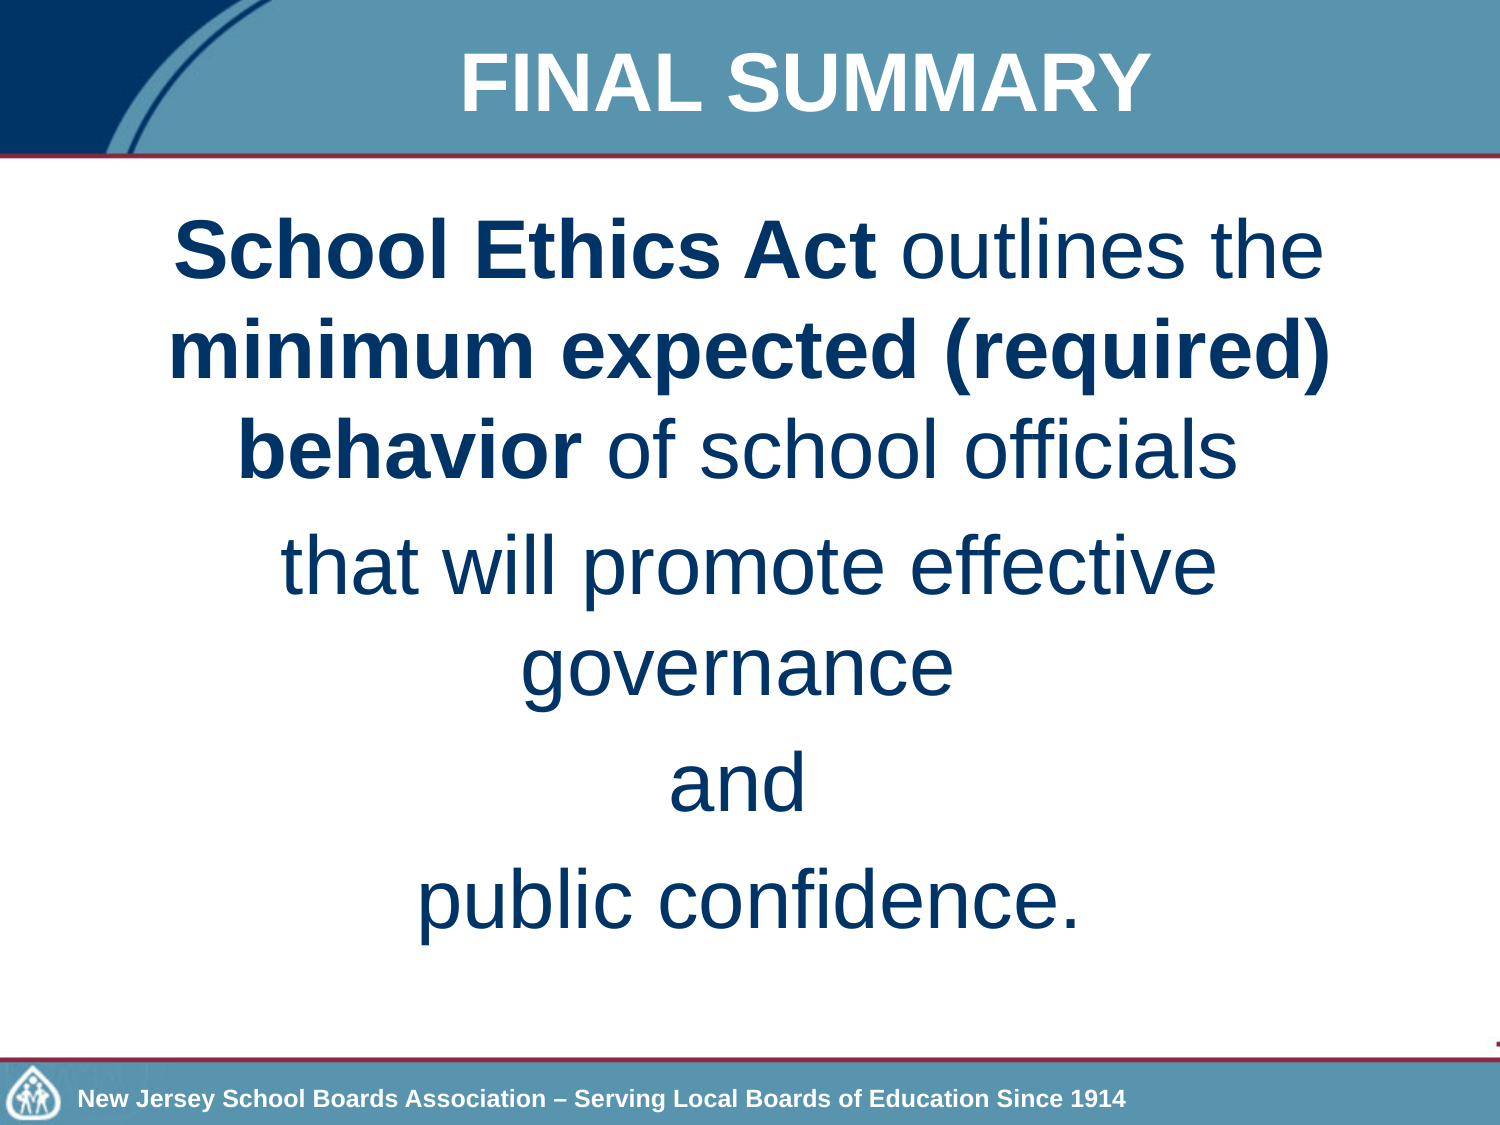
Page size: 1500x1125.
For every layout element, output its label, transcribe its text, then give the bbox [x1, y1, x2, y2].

picture [0, 0, 1500, 1125]
footer New Jersey School Boards Association – Serving Local Boards of Education Since 1914 [62, 1074, 1338, 1125]
title FINAL SUMMARY [187, 0, 1425, 157]
list School Ethics Act outlines the minimum expected (required) behavior of school officials that will promote effective governance and public confidence. [75, 187, 1425, 1005]
